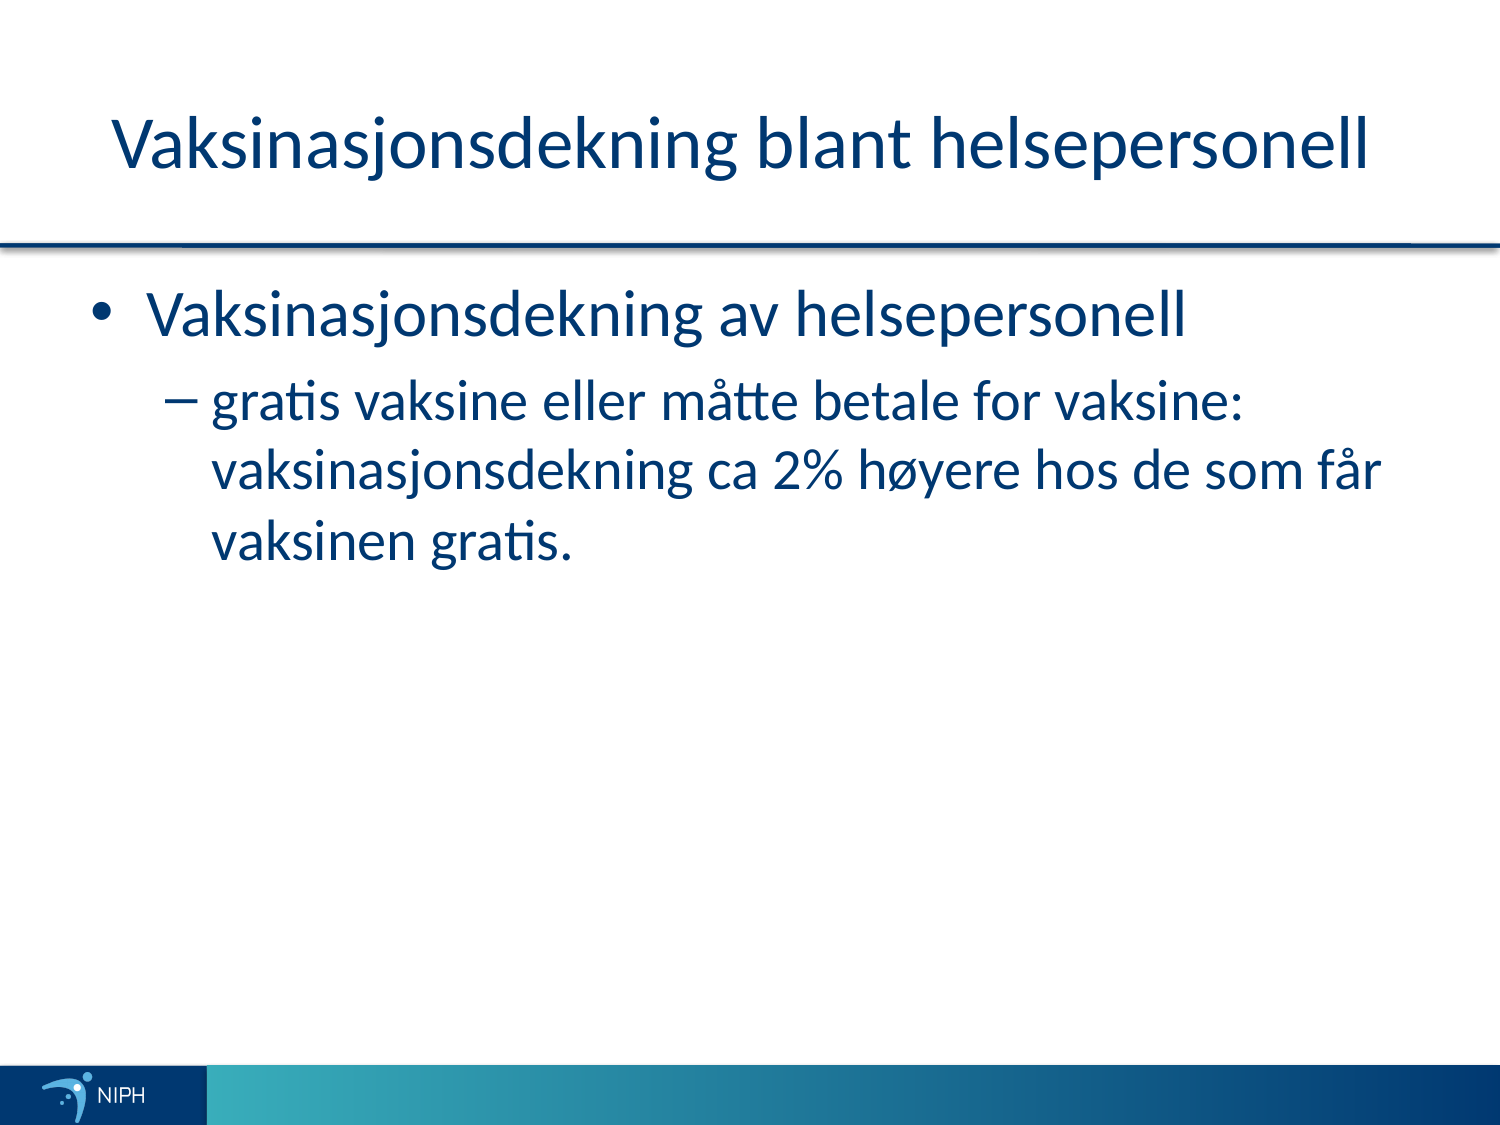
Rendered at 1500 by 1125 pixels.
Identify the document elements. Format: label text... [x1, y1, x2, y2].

picture [42, 1072, 144, 1123]
title Vaksinasjonsdekning blant helsepersonell [74, 44, 1426, 233]
list Vaksinasjonsdekning av helsepersonell gratis vaksine eller måtte betale for vaksine: vaksinasjonsdekning ca 2% høyere hos de som får vaksinen gratis. [74, 262, 1426, 1006]
